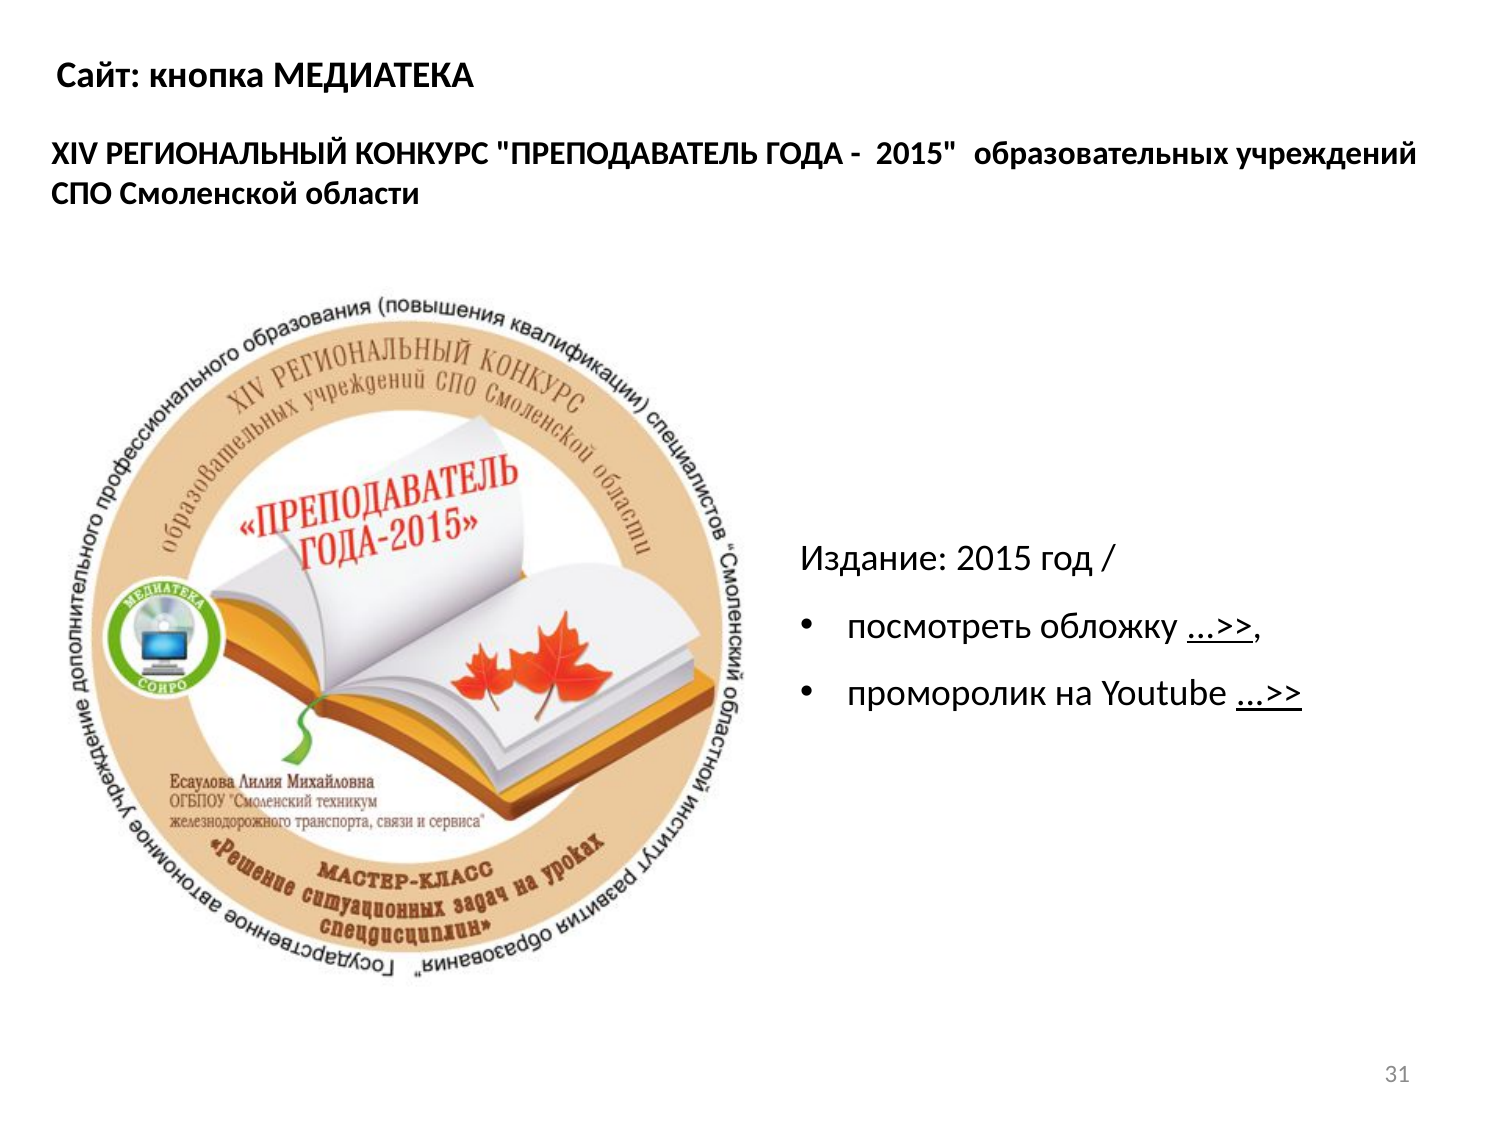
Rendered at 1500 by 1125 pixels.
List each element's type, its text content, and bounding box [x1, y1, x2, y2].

text_box Сайт: кнопка МЕДИАТЕКА [41, 42, 792, 103]
slide_number 31 [1074, 1042, 1425, 1103]
text_box Издание: 2015 год / посмотреть обложку ...>>, проморолик на Youtube ...>> [785, 503, 1388, 721]
text_box XIV РЕГИОНАЛЬНЫЙ КОНКУРС "ПРЕПОДАВАТЕЛЬ ГОДА - 2015" образовательных учреждений СПО Смоленской области [36, 124, 1483, 219]
picture [56, 285, 760, 990]
